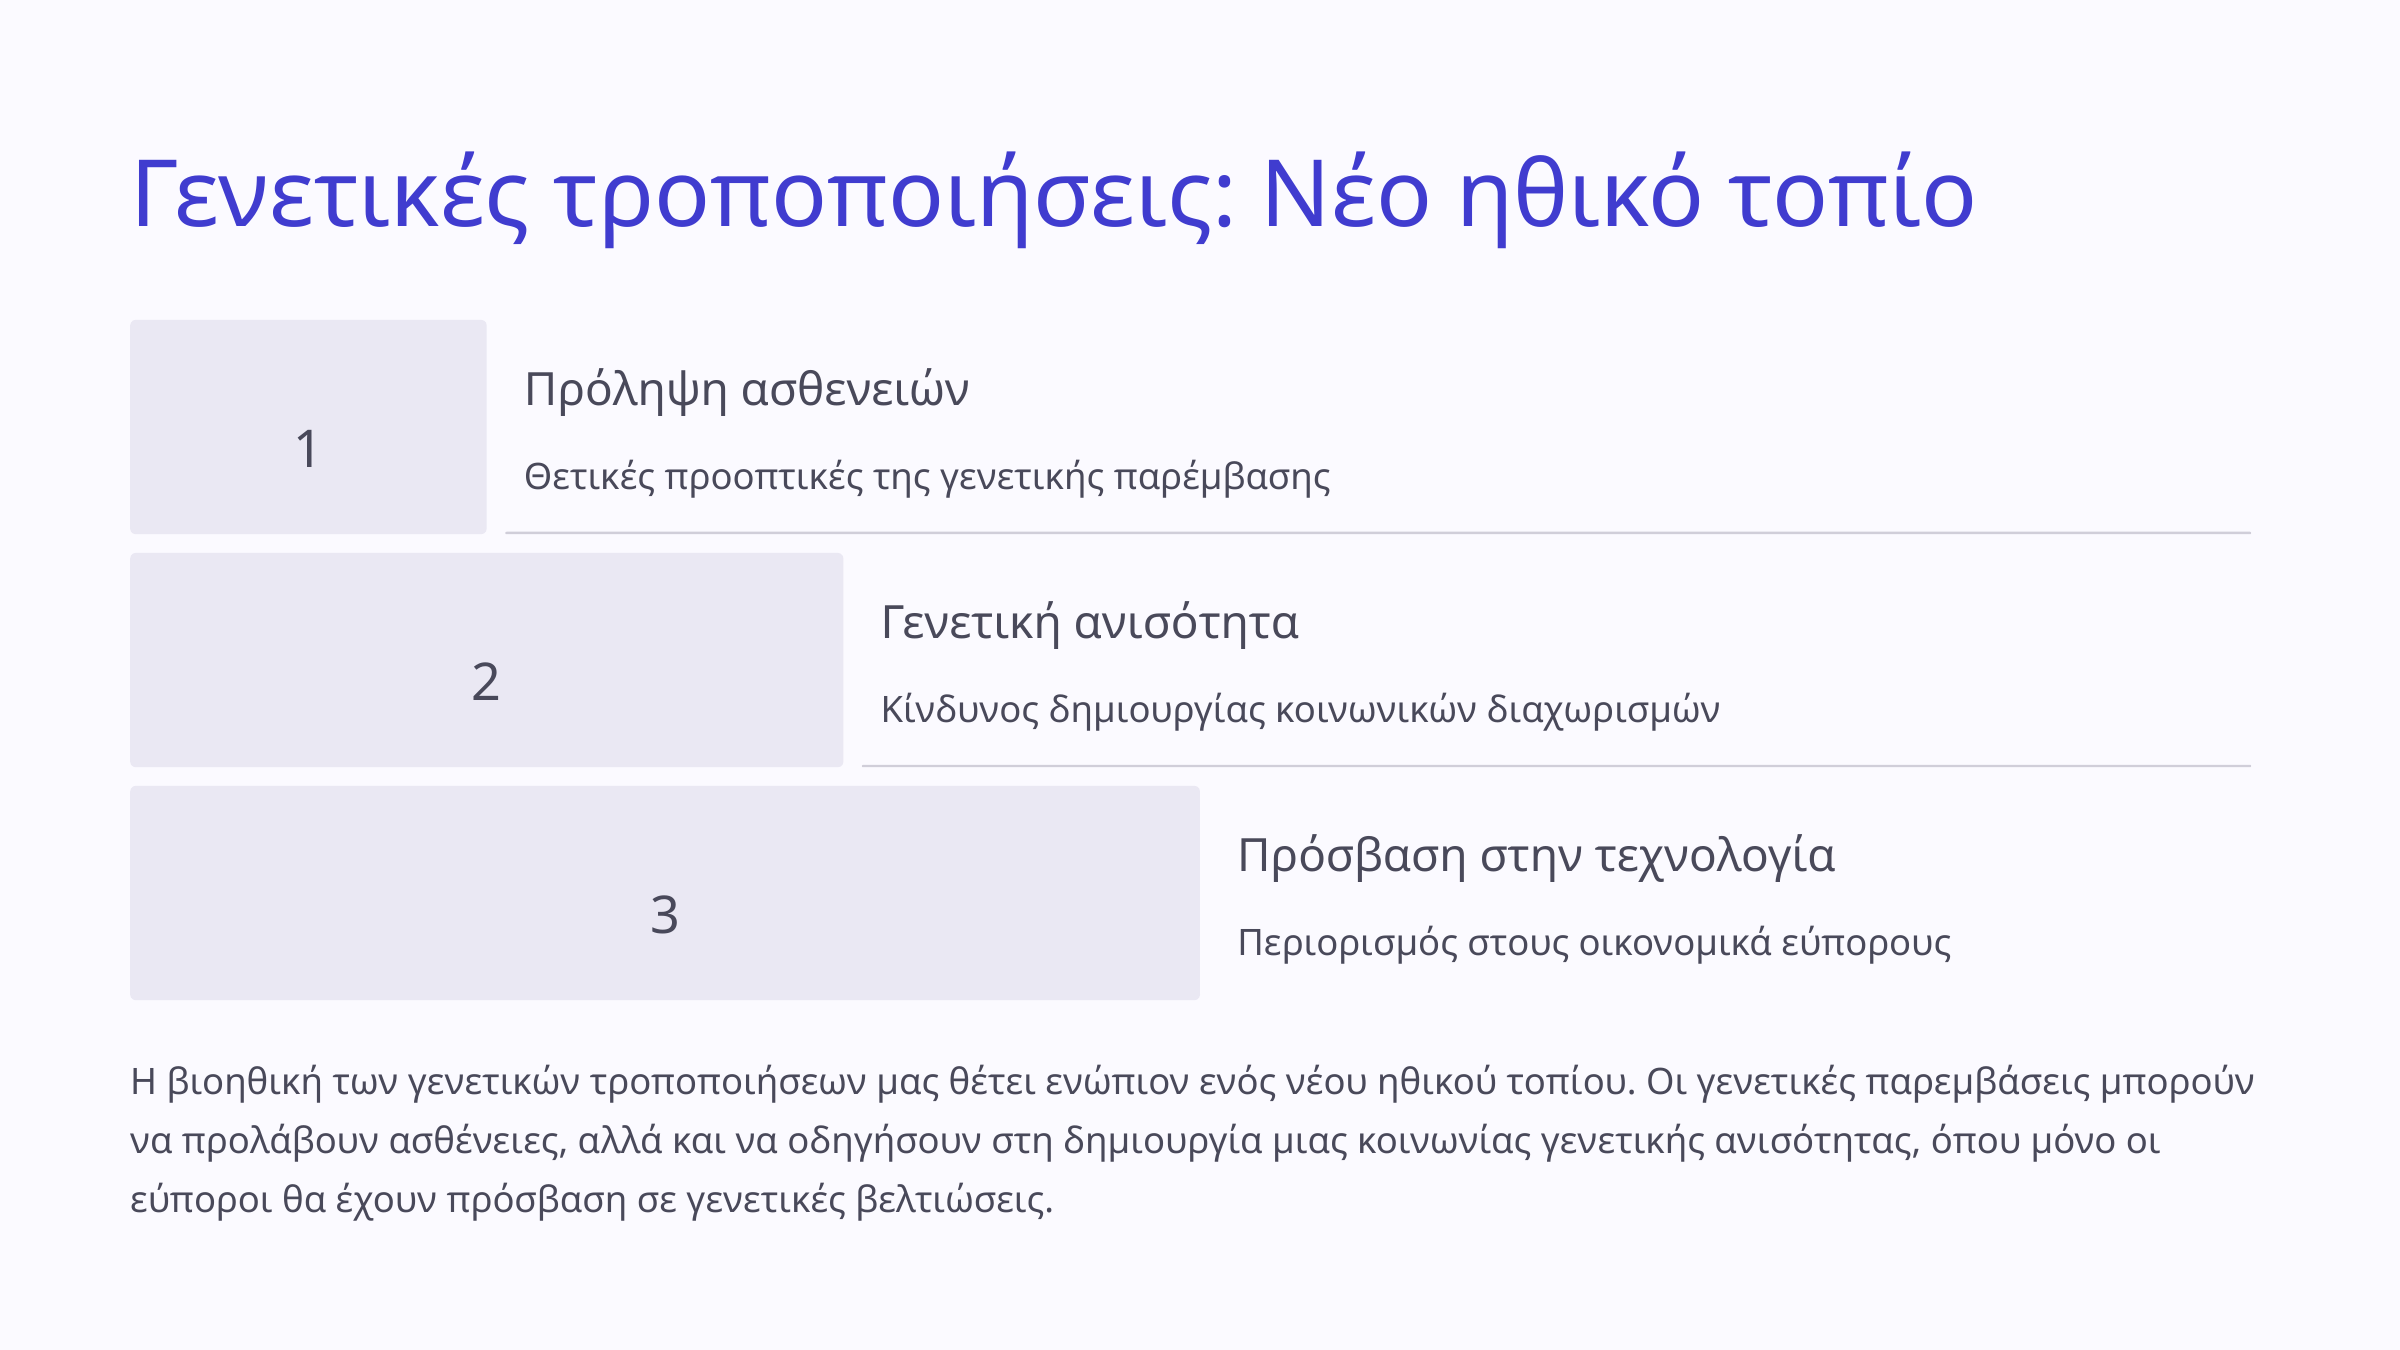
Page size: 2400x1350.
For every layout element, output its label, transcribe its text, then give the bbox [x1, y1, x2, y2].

text_box Γενετική ανισότητα [880, 590, 1346, 649]
text_box Κίνδυνος δημιουργίας κοινωνικών διαχωρισμών [880, 670, 1732, 730]
text_box 3 [638, 860, 692, 926]
text_box Περιορισμός στους οικονομικά εύπορους [1237, 903, 1963, 963]
text_box 2 [460, 627, 513, 693]
text_box [505, 531, 2252, 535]
text_box Πρόσβαση στην τεχνολογία [1237, 823, 1844, 882]
text_box 1 [282, 394, 335, 460]
text_box Θετικές προοπτικές της γενετικής παρέμβασης [523, 437, 1339, 498]
text_box [130, 552, 844, 768]
text_box [861, 764, 2252, 768]
text_box Πρόληψη ασθενειών [523, 357, 989, 416]
text_box [130, 319, 487, 535]
text_box Γενετικές τροποποιήσεις: Νέο ηθικό τοπίο [130, 129, 1987, 246]
text_box Η βιοηθική των γενετικών τροποποιήσεων μας θέτει ενώπιον ενός νέου ηθικού τοπίου. Οι γενετικές παρεμβάσεις μπορούν να προλάβουν ασθένειες, αλλά και να οδηγήσουν στη δημιουργία μιας κοινωνίας γενετικής ανισότητας, όπου μόνο οι εύποροι θα έχουν πρόσβαση σε γενετικές βελτιώσεις. [130, 1042, 2270, 1221]
text_box [130, 785, 1201, 1001]
